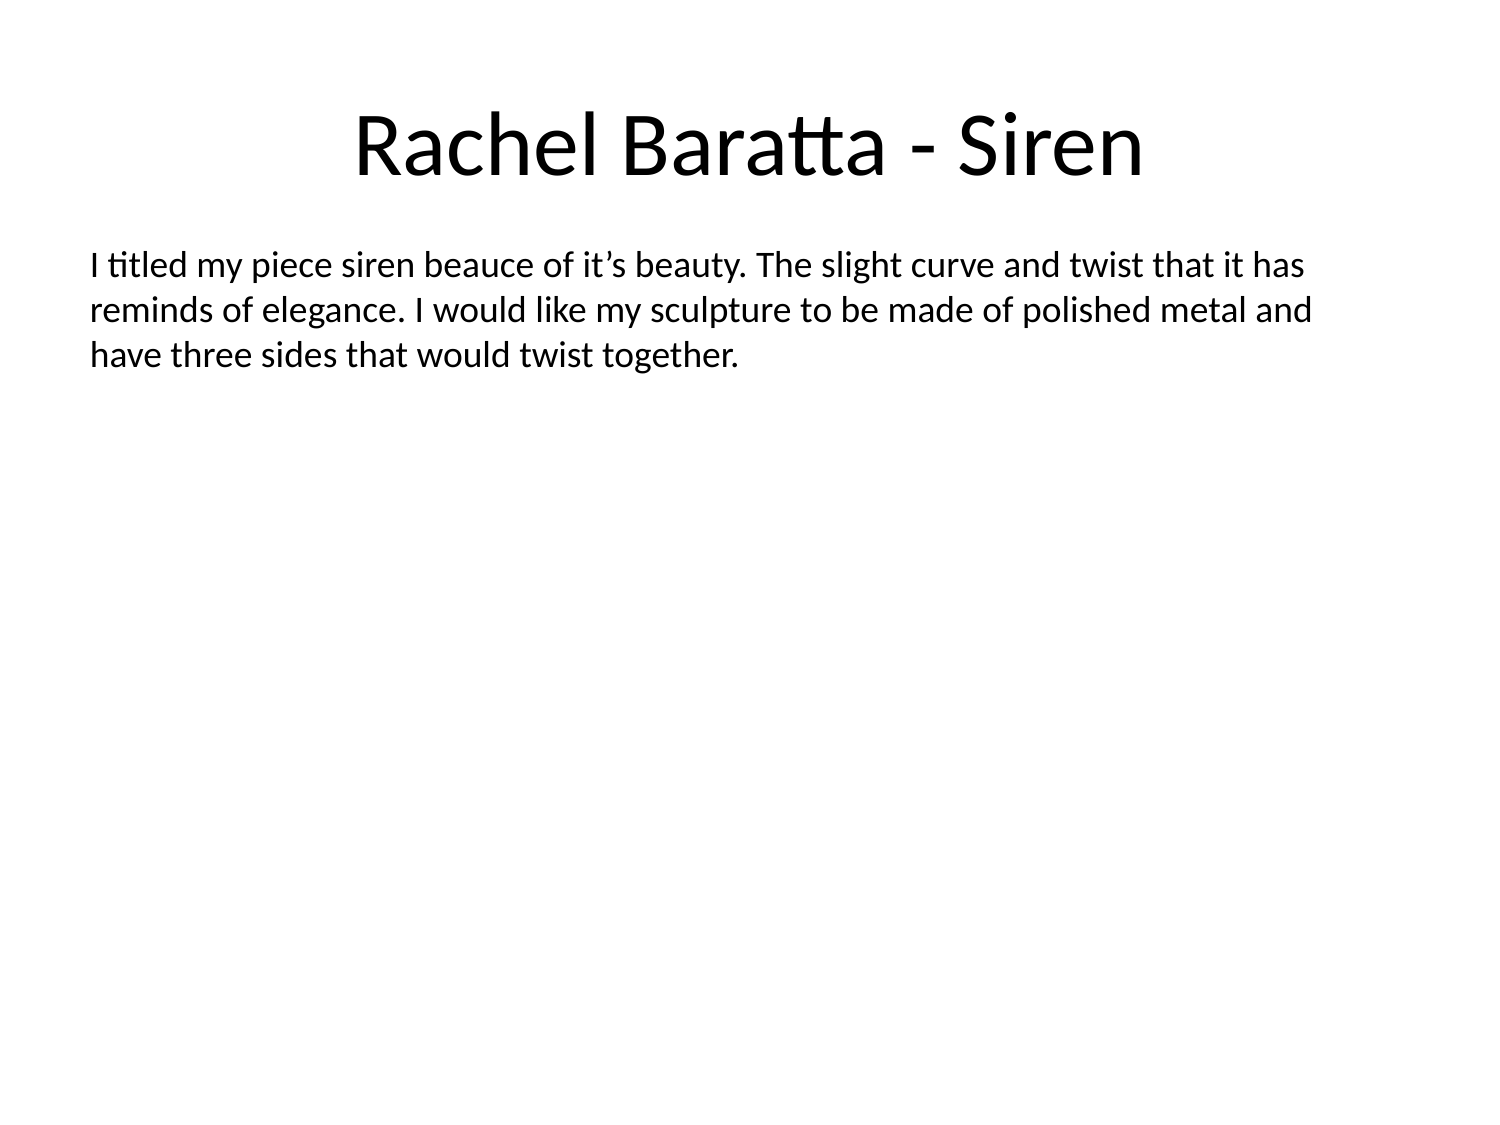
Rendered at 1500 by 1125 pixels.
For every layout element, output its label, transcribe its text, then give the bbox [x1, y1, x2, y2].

title Rachel Baratta - Siren [75, 45, 1425, 233]
text_box I titled my piece siren beauce of it’s beauty. The slight curve and twist that it has reminds of elegance. I would like my sculpture to be made of polished metal and have three sides that would twist together. [74, 232, 1345, 383]
